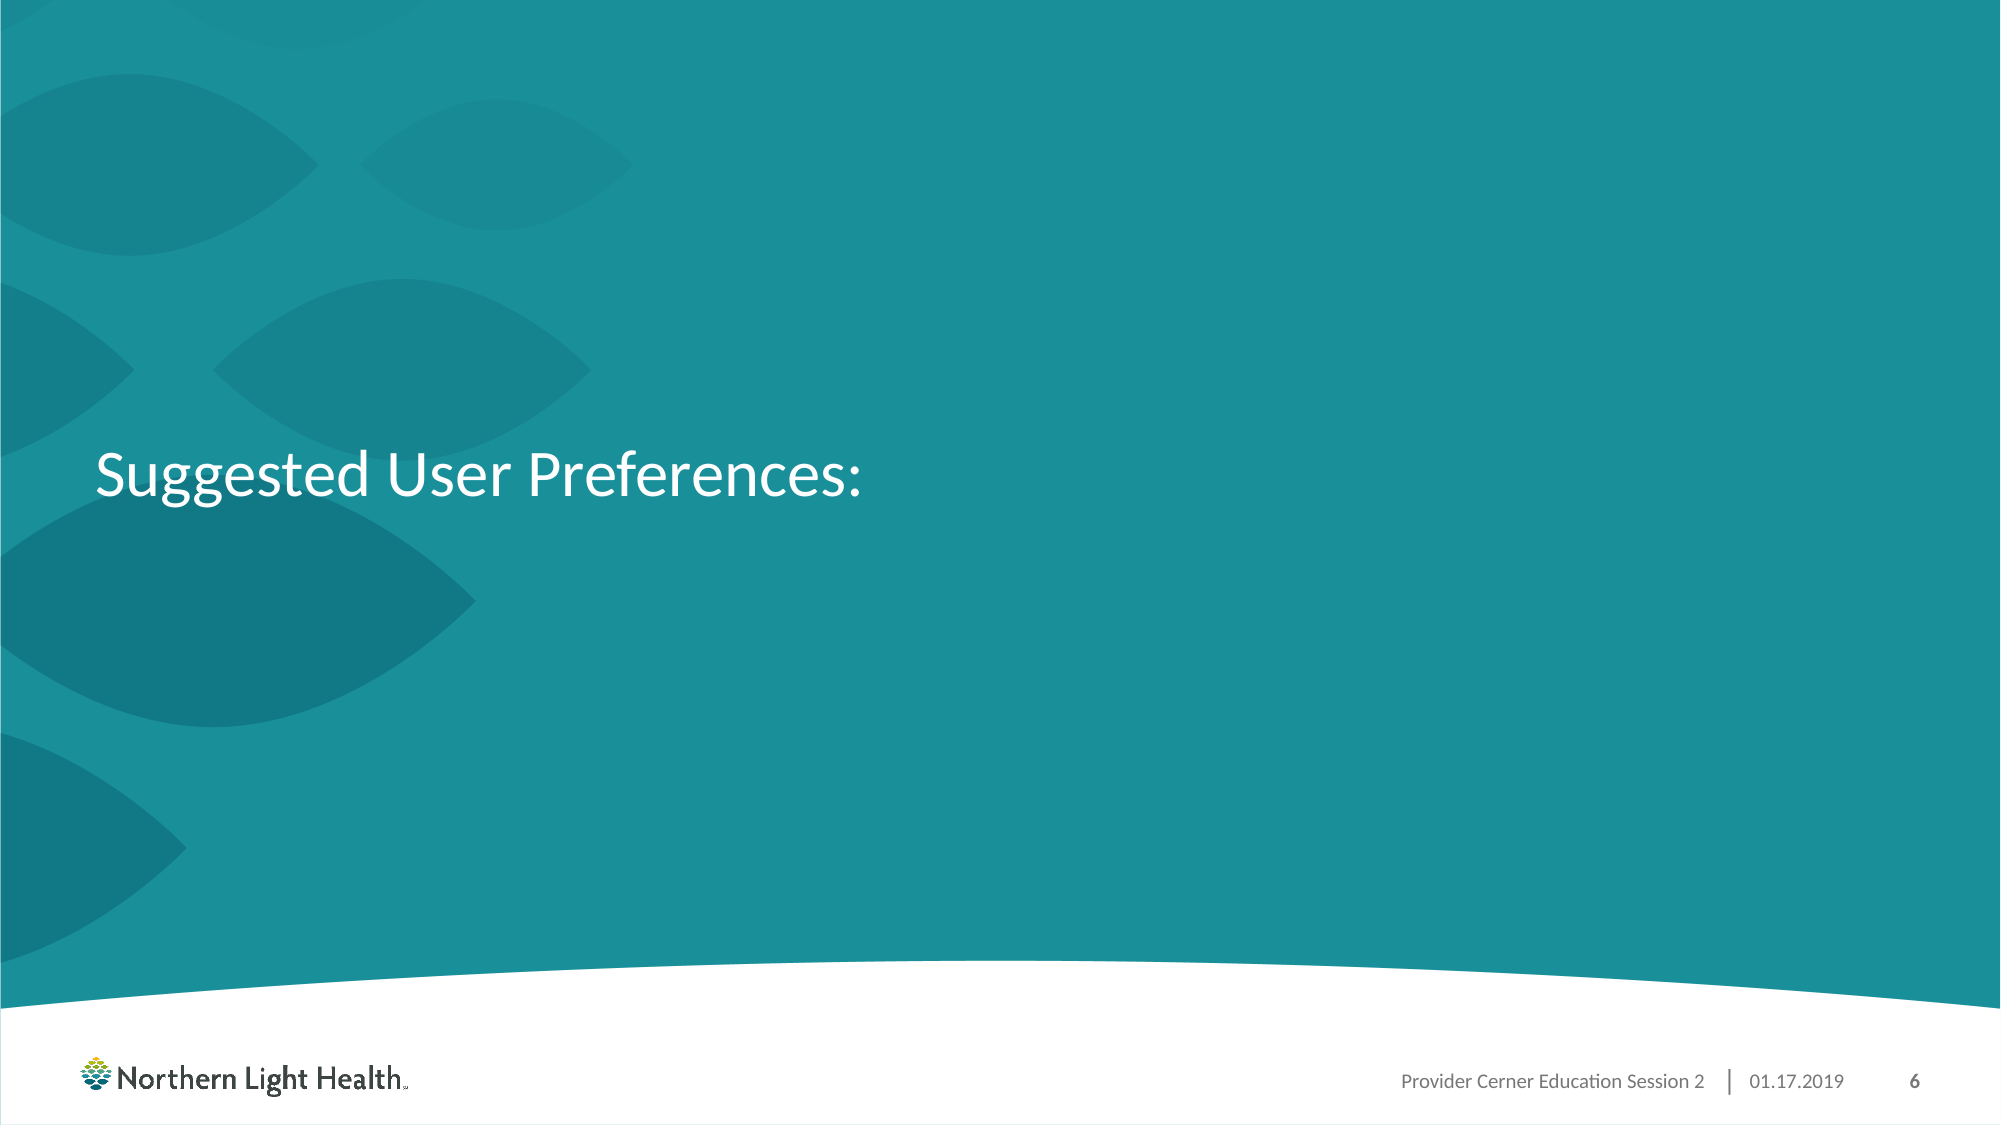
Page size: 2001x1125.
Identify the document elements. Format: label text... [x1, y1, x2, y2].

picture [0, 0, 2001, 1125]
title Suggested User Preferences: [80, 367, 1291, 818]
footer Provider Cerner Education Session 2 [920, 1063, 1710, 1094]
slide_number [1749, 1063, 1854, 1094]
slide_number 6 [1854, 1063, 1921, 1094]
